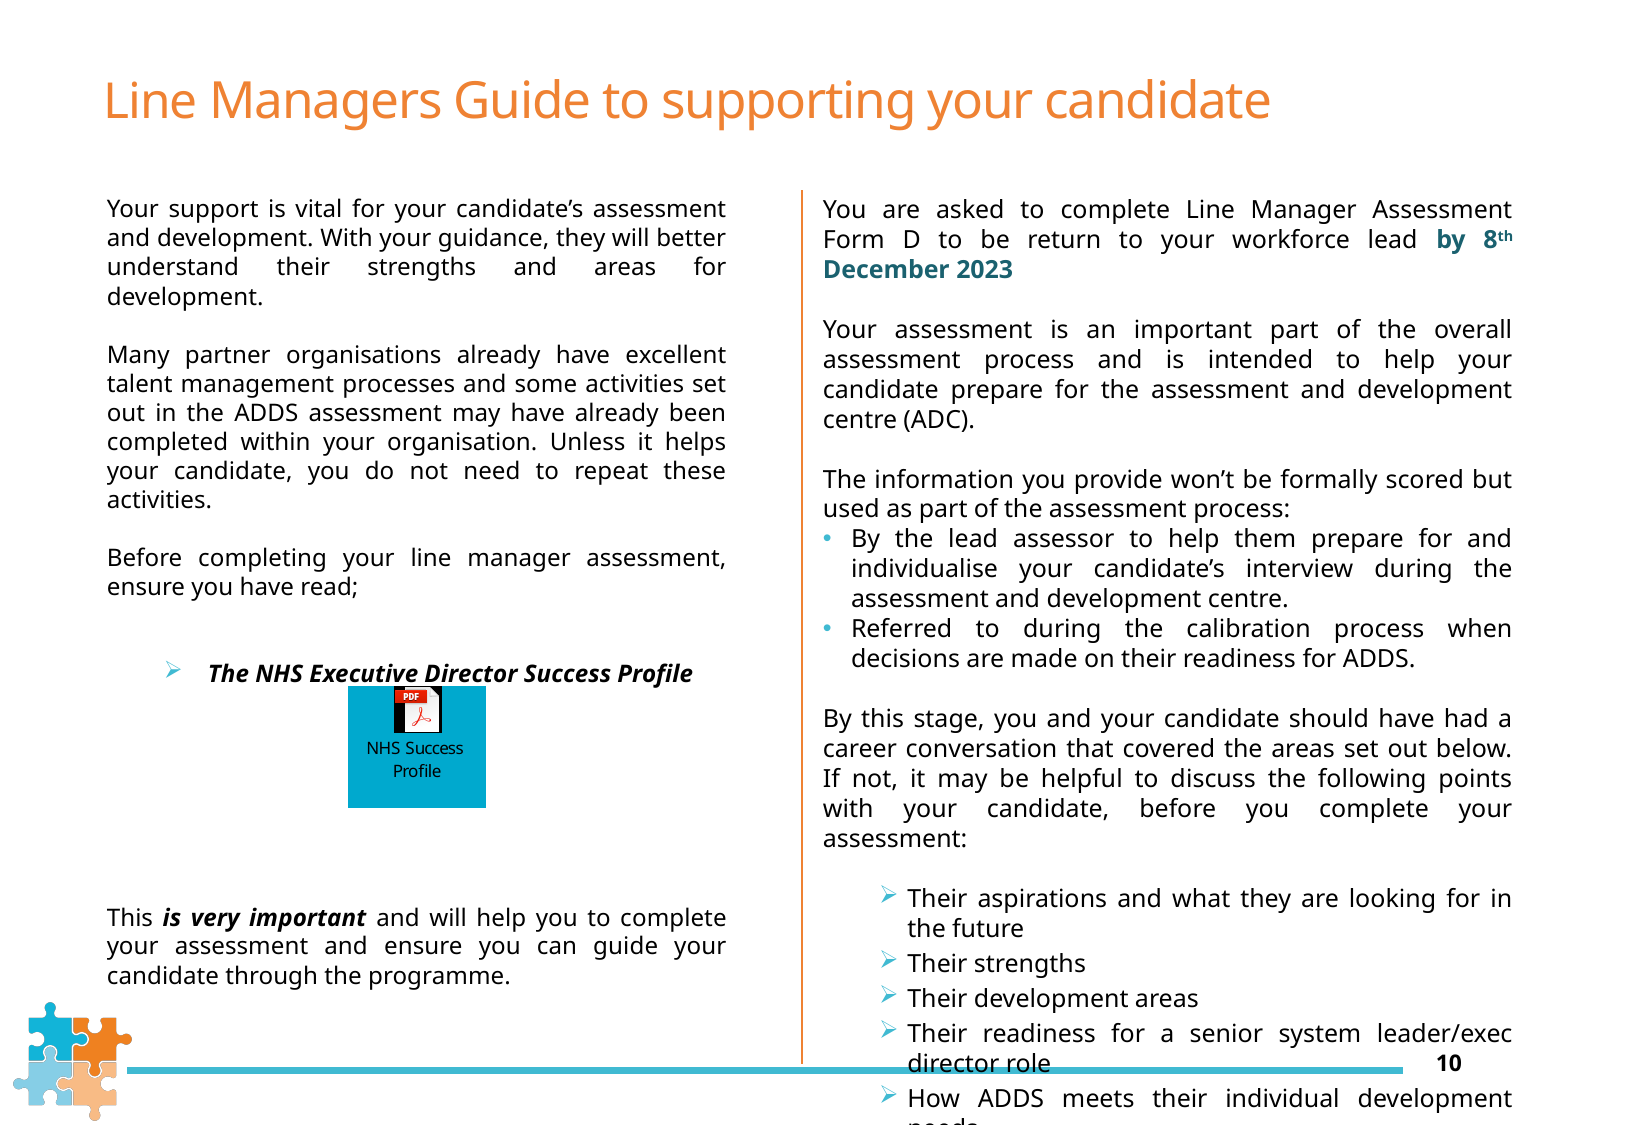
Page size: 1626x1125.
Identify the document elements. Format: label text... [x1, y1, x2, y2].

title Line Managers Guide to supporting your candidate [88, 66, 1321, 138]
list Your support is vital for your candidate’s assessment and development. With your guidance, they will better understand their strengths and areas for development. Many partner organisations already have excellent talent management processes and some activities set out in the ADDS assessment may have already been completed within your organisation. Unless it helps your candidate, you do not need to repeat these activities. Before completing your line manager assessment, ensure you have read; The NHS Executive Director Success Profile This is very important and will help you to complete your assessment and ensure you can guide your candidate through the programme. [91, 186, 743, 1000]
list You are asked to complete Line Manager Assessment Form D to be return to your workforce lead by 8th December 2023 Your assessment is an important part of the overall assessment process and is intended to help your candidate prepare for the assessment and development centre (ADC). The information you provide won’t be formally scored but used as part of the assessment process: By the lead assessor to help them prepare for and individualise your candidate’s interview during the assessment and development centre. Referred to during the calibration process when decisions are made on their readiness for ADDS. By this stage, you and your candidate should have had a career conversation that covered the areas set out below. If not, it may be helpful to discuss the following points with your candidate, before you complete your assessment: Their aspirations and what they are looking for in the future Their strengths Their development areas Their readiness for a senior system leader/exec director role How ADDS meets their individual development needs [807, 186, 1529, 931]
picture [9, 998, 136, 1125]
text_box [348, 686, 486, 808]
